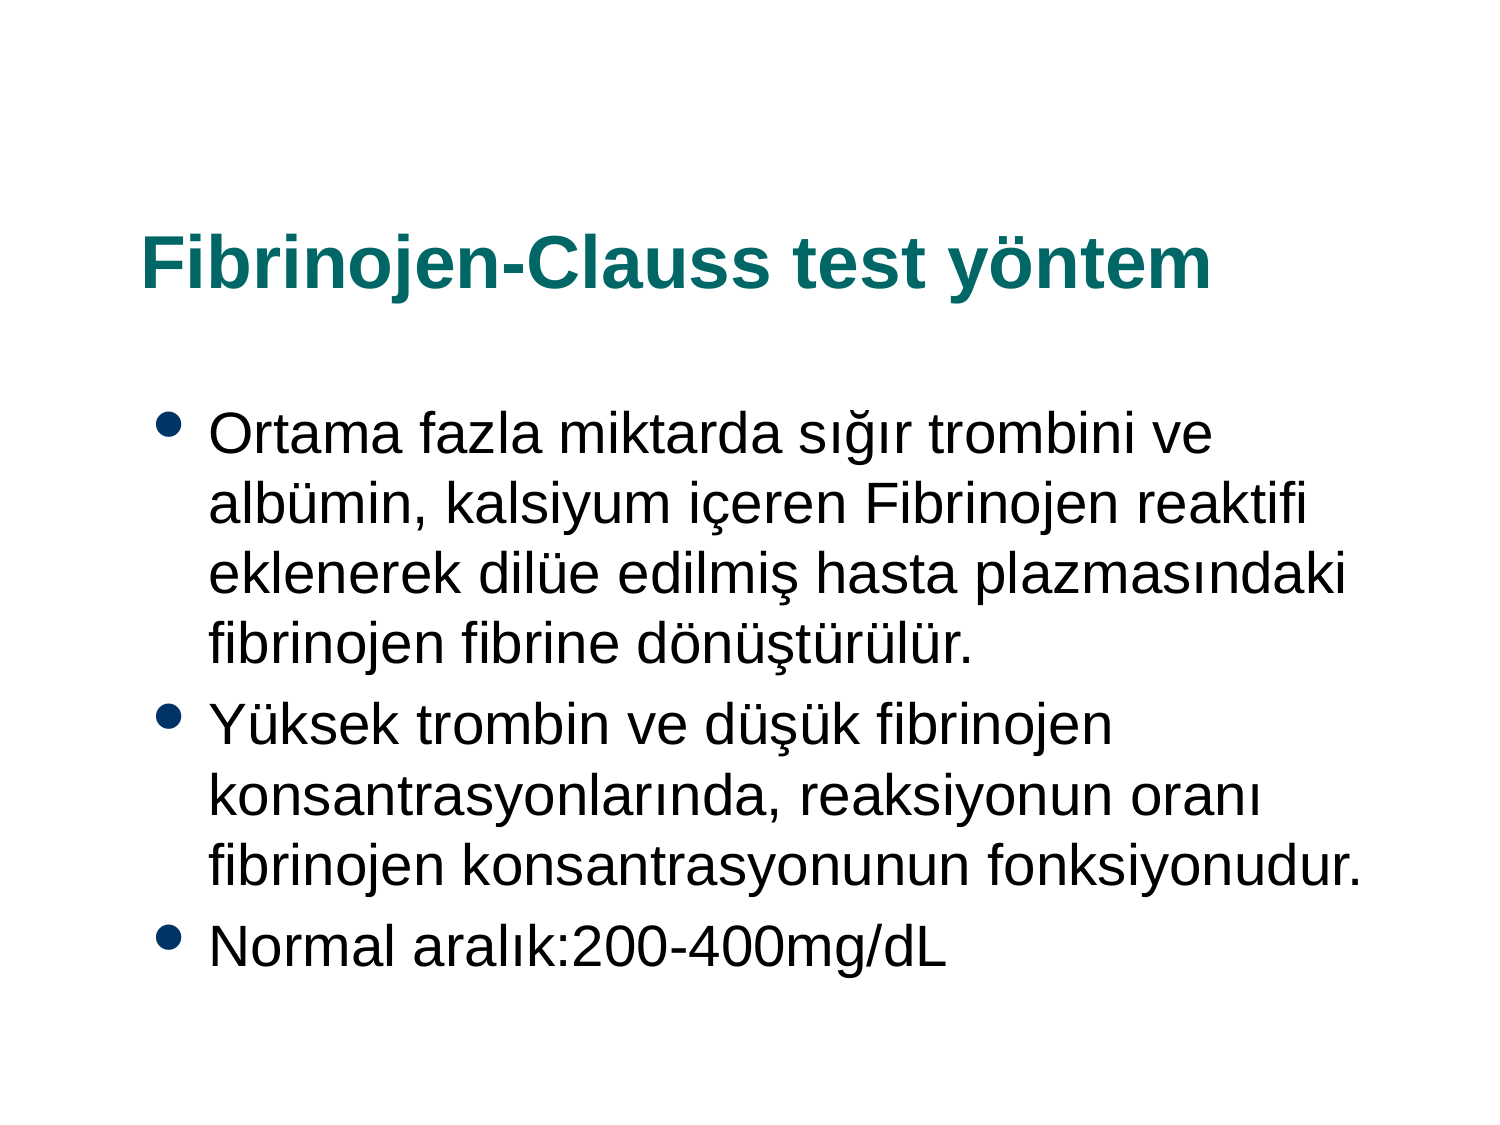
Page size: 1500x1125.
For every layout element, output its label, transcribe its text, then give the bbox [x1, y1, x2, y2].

title Fibrinojen-Clauss test yöntem [124, 124, 1426, 313]
list Ortama fazla miktarda sığır trombini ve albümin, kalsiyum içeren Fibrinojen reaktifi eklenerek dilüe edilmiş hasta plazmasındaki fibrinojen fibrine dönüştürülür. Yüksek trombin ve düşük fibrinojen konsantrasyonlarında, reaksiyonun oranı fibrinojen konsantrasyonunun fonksiyonudur. Normal aralık:200-400mg/dL [137, 387, 1400, 999]
